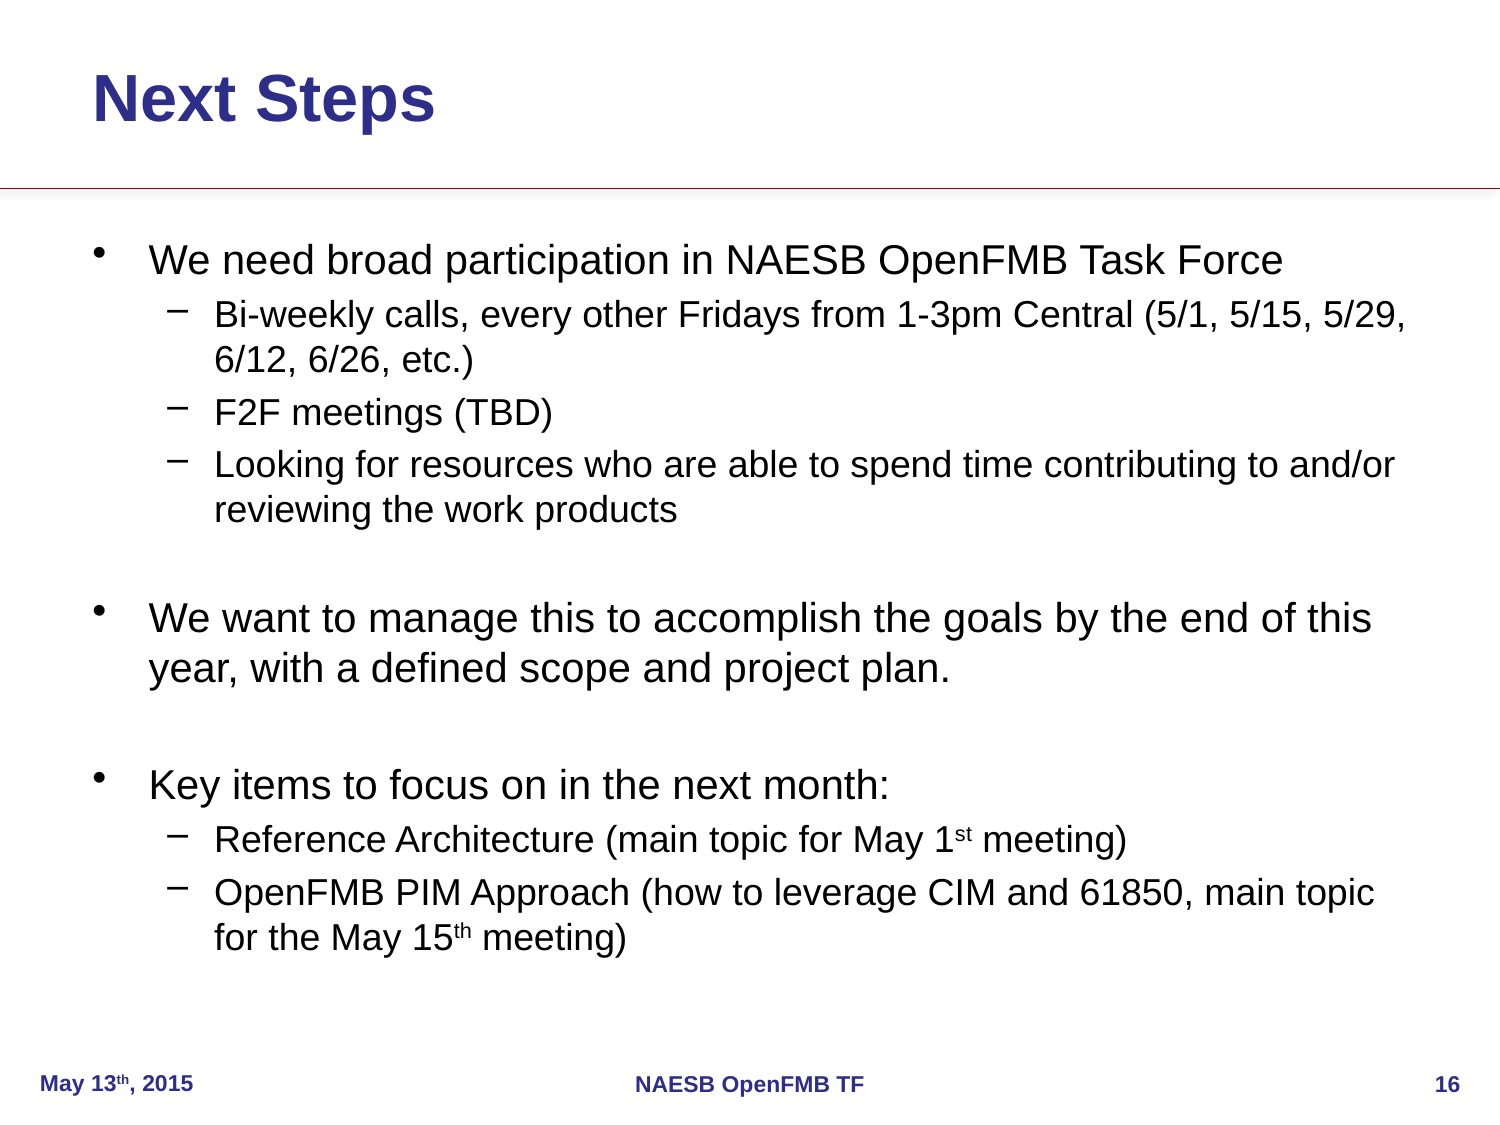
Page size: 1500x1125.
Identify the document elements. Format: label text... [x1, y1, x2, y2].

list We need broad participation in NAESB OpenFMB Task Force Bi-weekly calls, every other Fridays from 1-3pm Central (5/1, 5/15, 5/29, 6/12, 6/26, etc.) F2F meetings (TBD) Looking for resources who are able to spend time contributing to and/or reviewing the work products We want to manage this to accomplish the goals by the end of this year, with a defined scope and project plan. Key items to focus on in the next month: Reference Architecture (main topic for May 1st meeting) OpenFMB PIM Approach (how to leverage CIM and 61850, main topic for the May 15th meeting) [77, 224, 1428, 1038]
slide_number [24, 1061, 375, 1124]
footer NAESB OpenFMB TF [512, 1062, 988, 1125]
title Next Steps [77, 0, 1428, 189]
